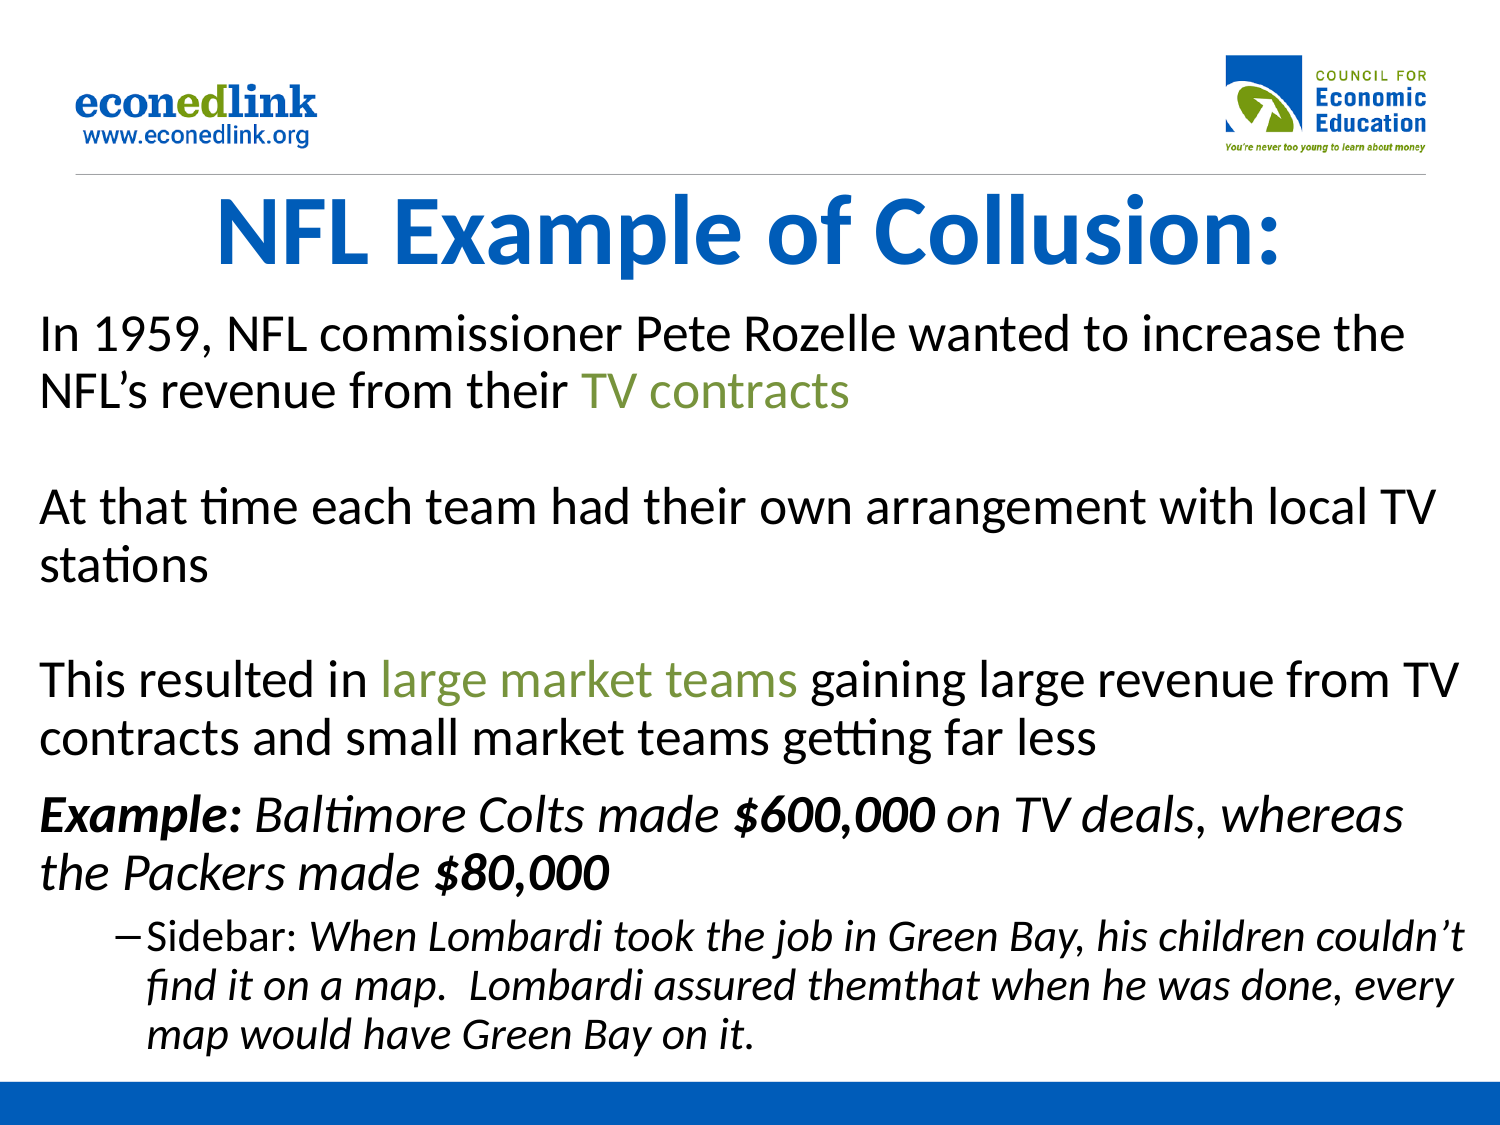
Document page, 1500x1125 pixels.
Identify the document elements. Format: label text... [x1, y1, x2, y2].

picture [0, 0, 1500, 1125]
list In 1959, NFL commissioner Pete Rozelle wanted to increase the NFL’s revenue from their TV contracts At that time each team had their own arrangement with local TV stations This resulted in large market teams gaining large revenue from TV contracts and small market teams getting far less Example: Baltimore Colts made $600,000 on TV deals, whereas the Packers made $80,000 Sidebar: When Lombardi took the job in Green Bay, his children couldn’t find it on a map. Lombardi assured themthat when he was done, every map would have Green Bay on it. [24, 297, 1485, 1068]
title NFL Example of Collusion: [47, 166, 1453, 297]
